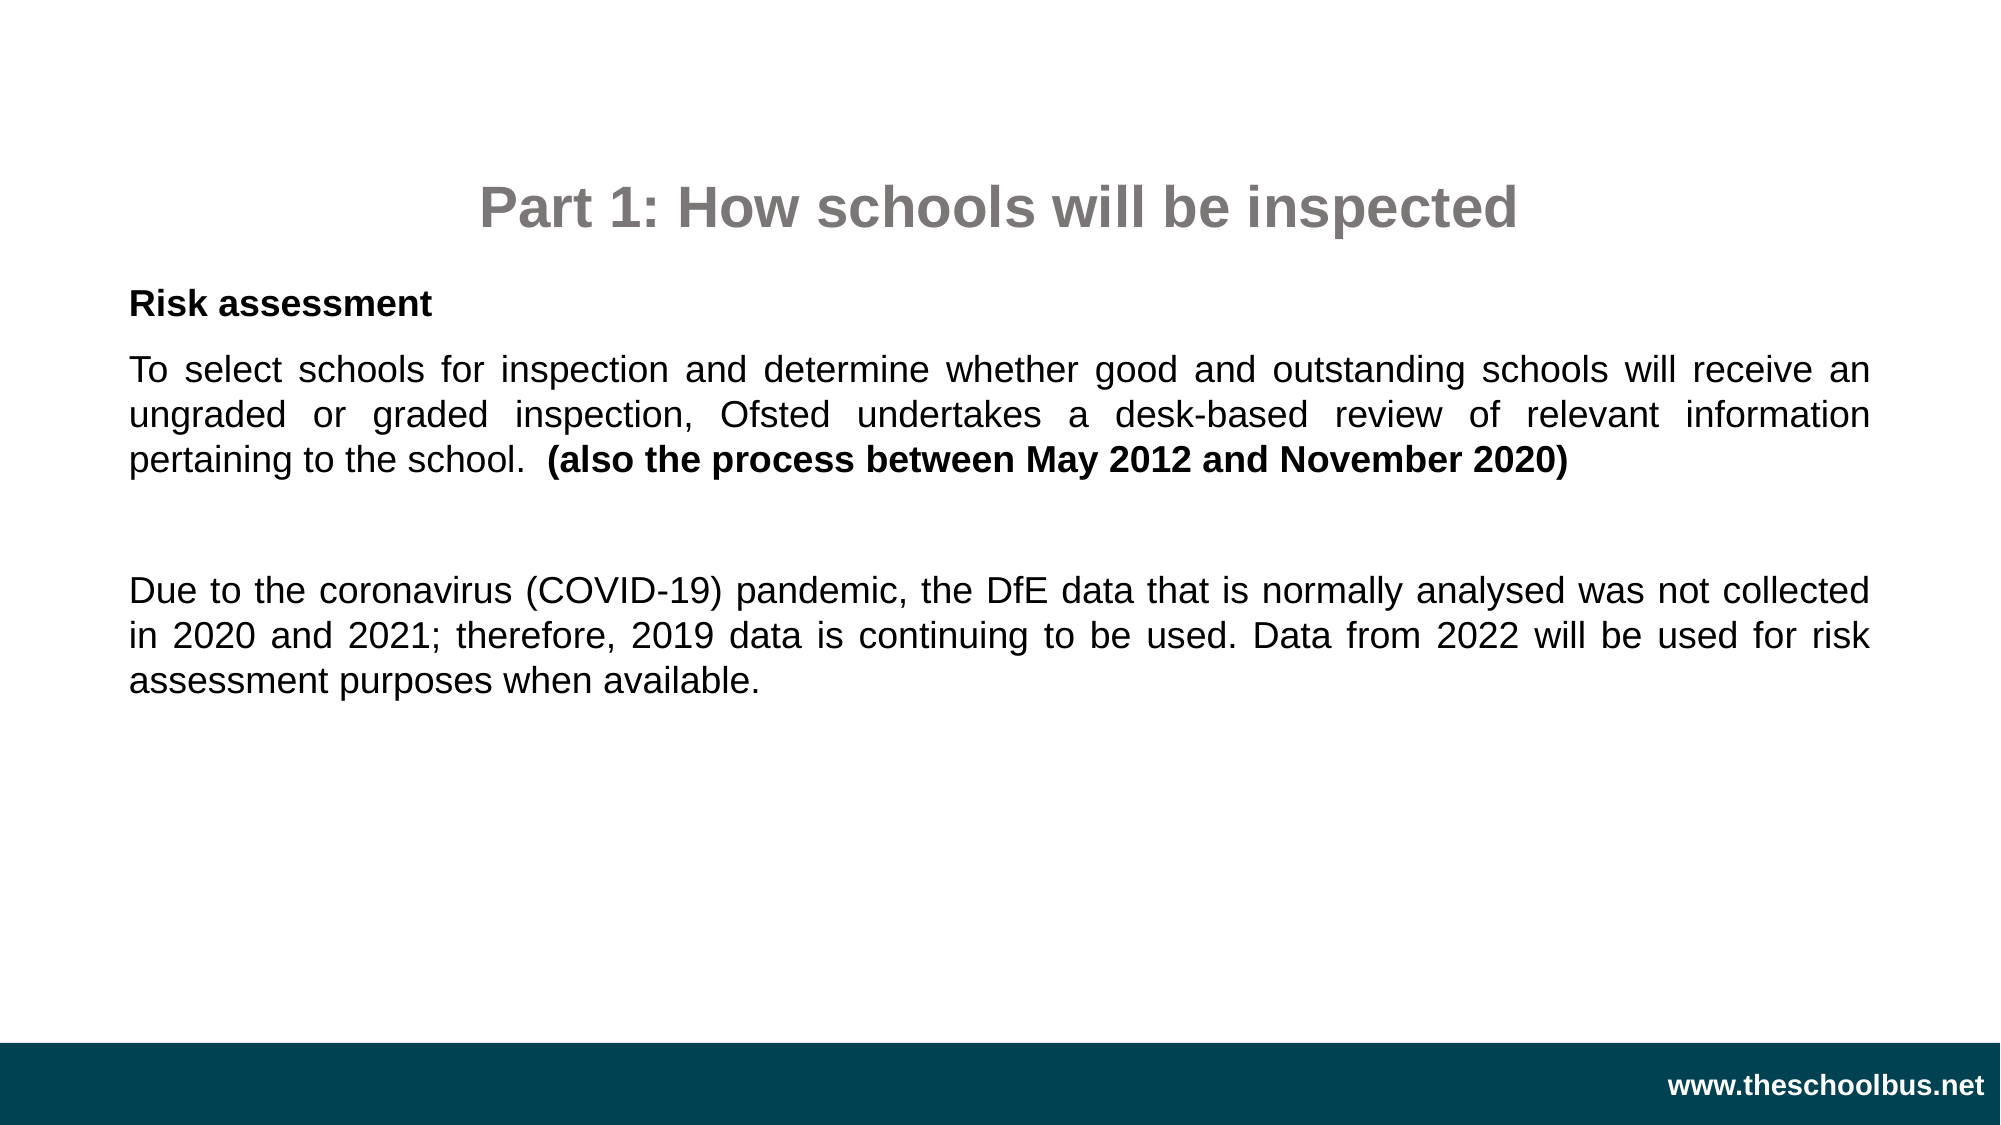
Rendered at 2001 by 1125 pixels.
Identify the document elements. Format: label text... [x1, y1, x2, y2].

list Risk assessment To select schools for inspection and determine whether good and outstanding schools will receive an ungraded or graded inspection, Ofsted undertakes a desk-based review of relevant information pertaining to the school. (also the process between May 2012 and November 2020) Due to the coronavirus (COVID-19) pandemic, the DfE data that is normally analysed was not collected in 2020 and 2021; therefore, 2019 data is continuing to be used. Data from 2022 will be used for risk assessment purposes when available. [114, 271, 1886, 1040]
list Part 1: How schools will be inspected [331, 170, 1669, 259]
